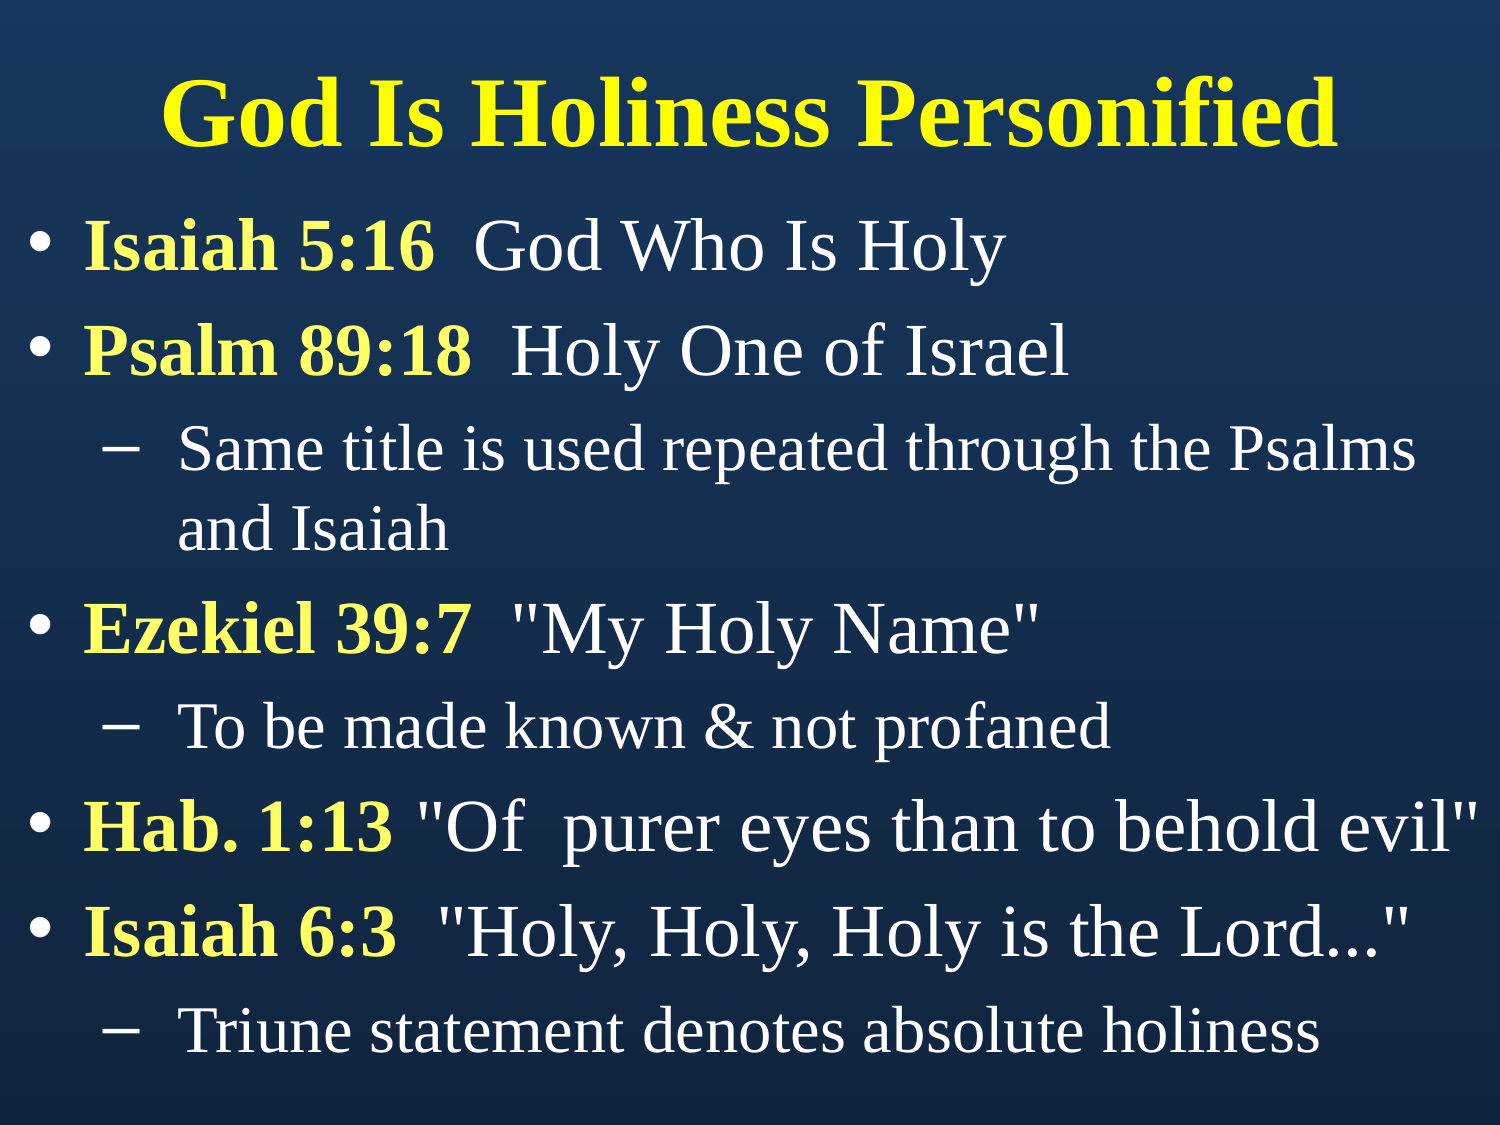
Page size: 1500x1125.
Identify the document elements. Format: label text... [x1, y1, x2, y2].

title God Is Holiness Personified [0, 12, 1500, 200]
list Isaiah 5:16 God Who Is Holy Psalm 89:18 Holy One of Israel Same title is used repeated through the Psalms and Isaiah Ezekiel 39:7 "My Holy Name" To be made known & not profaned Hab. 1:13 "Of purer eyes than to behold evil" Isaiah 6:3 "Holy, Holy, Holy is the Lord..." Triune statement denotes absolute holiness [12, 187, 1500, 1125]
